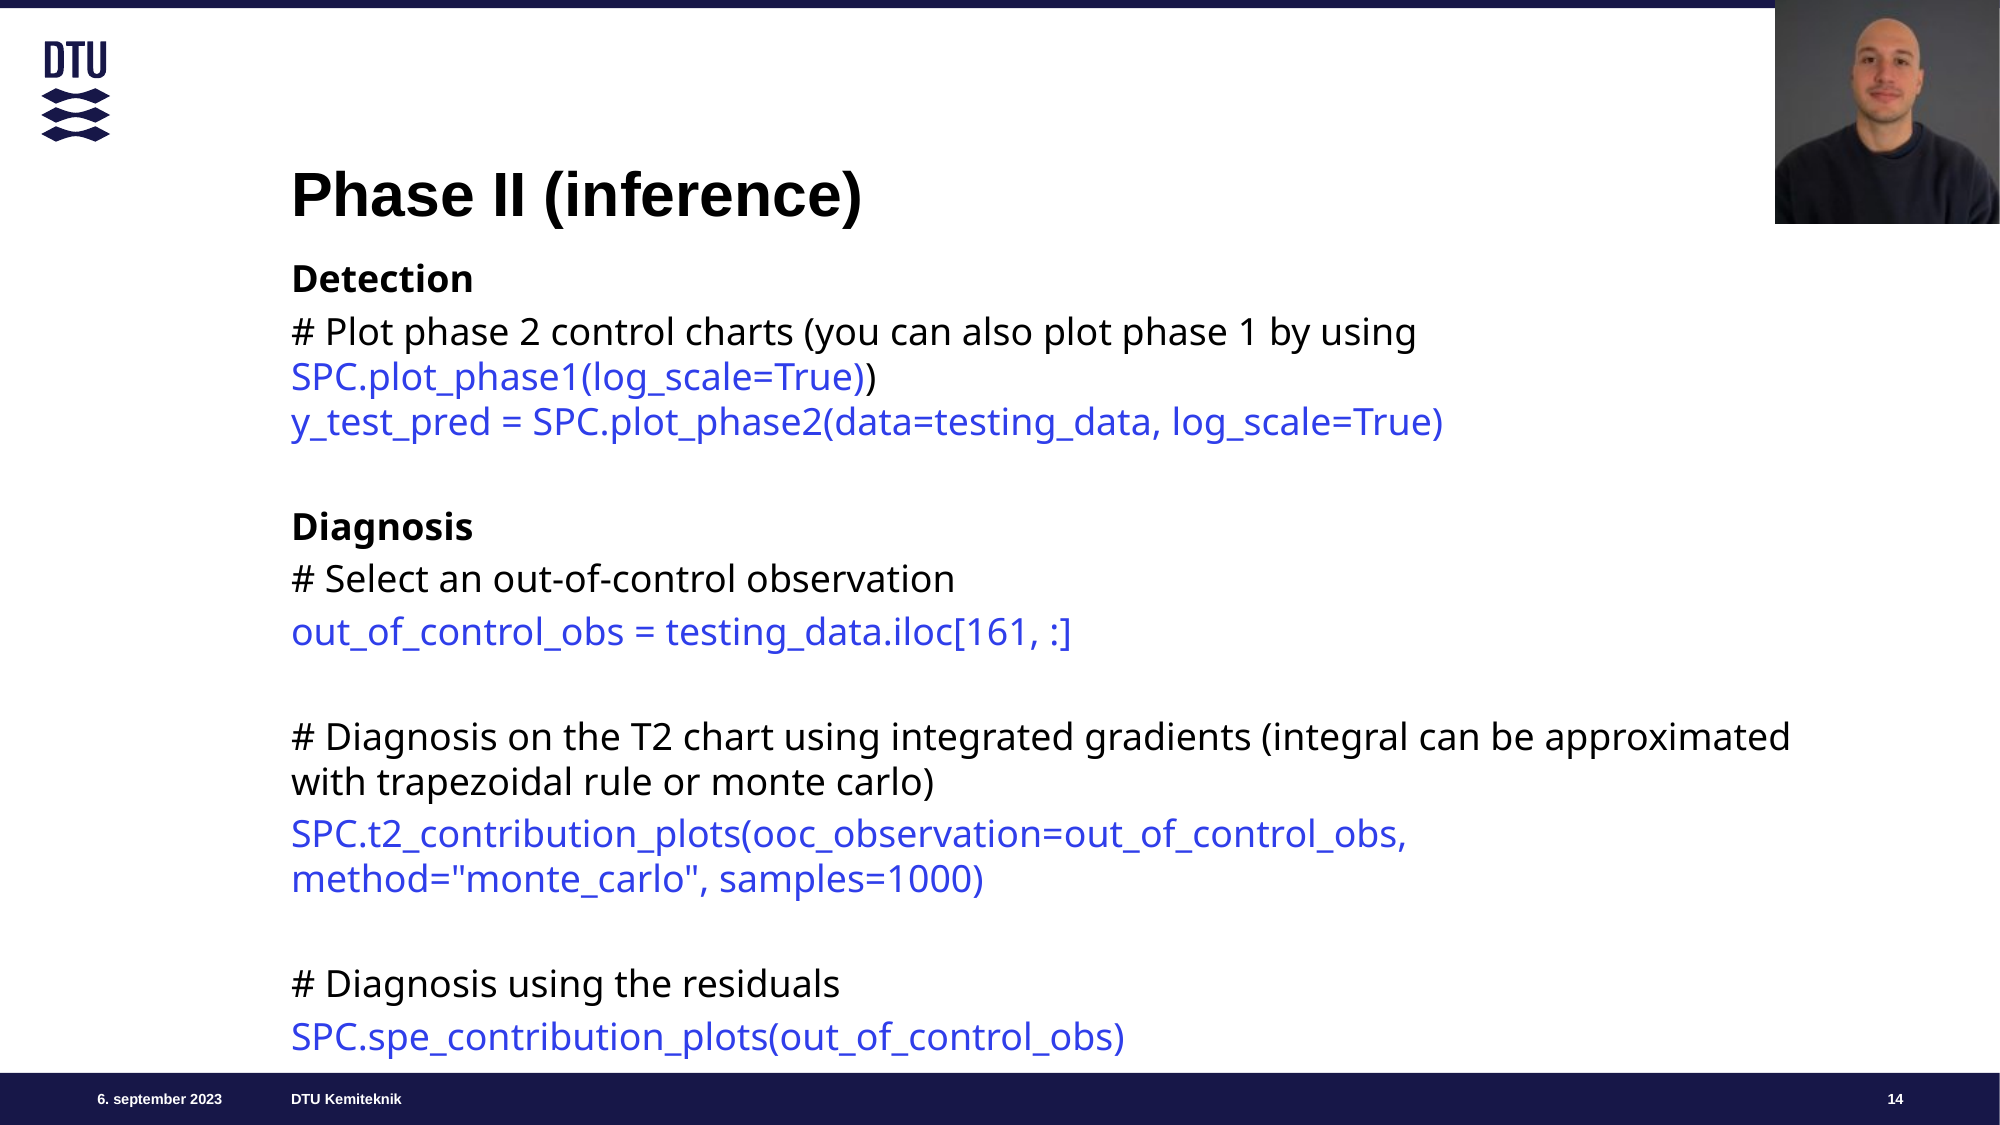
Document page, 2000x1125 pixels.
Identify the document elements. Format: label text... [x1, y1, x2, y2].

list Detection # Plot phase 2 control charts (you can also plot phase 1 by using SPC.plot_phase1(log_scale=True)) y_test_pred = SPC.plot_phase2(data=testing_data, log_scale=True) Diagnosis # Select an out-of-control observation out_of_control_obs = testing_data.iloc[161, :] # Diagnosis on the T2 chart using integrated gradients (integral can be approximated with trapezoidal rule or monte carlo) SPC.t2_contribution_plots(ooc_observation=out_of_control_obs, method="monte_carlo", samples=1000) # Diagnosis using the residuals SPC.spe_contribution_plots(out_of_control_obs) [291, 255, 1819, 1001]
picture [1775, 0, 2000, 224]
slide_number 14 [1887, 1073, 1959, 1125]
title Phase II (inference) [291, 69, 1773, 230]
